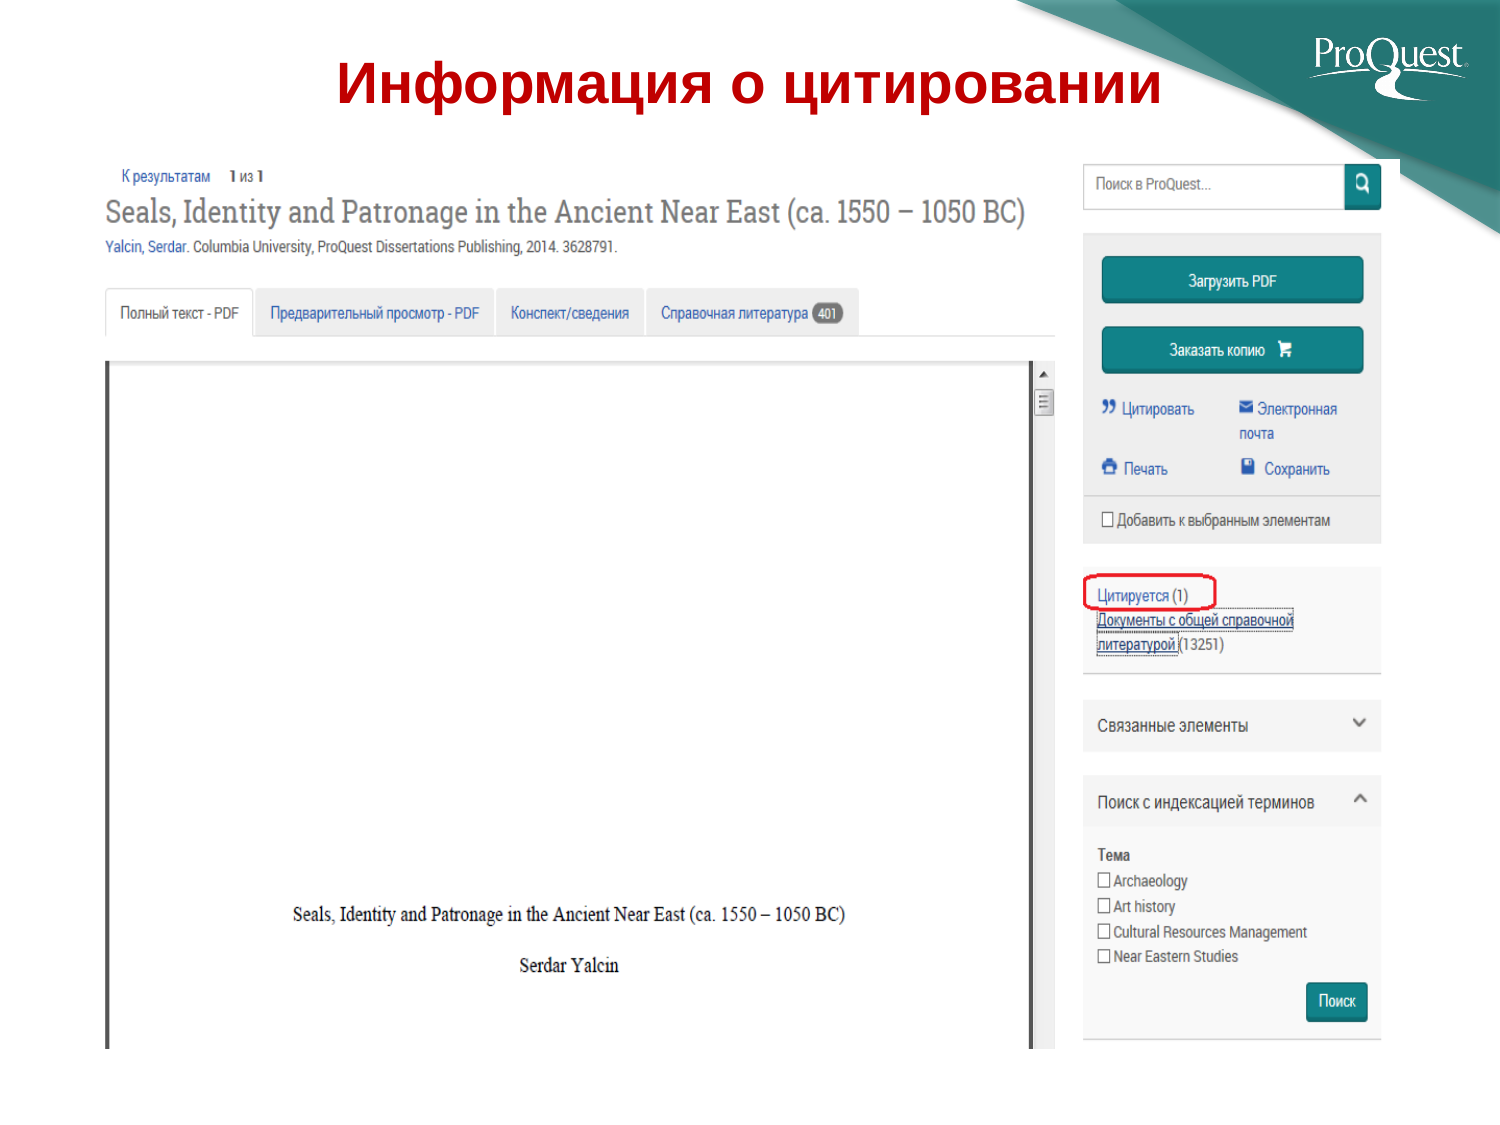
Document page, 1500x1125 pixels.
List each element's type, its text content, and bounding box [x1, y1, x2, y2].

picture [100, 159, 1400, 1049]
text_box Информация о цитировании [74, 45, 1425, 115]
